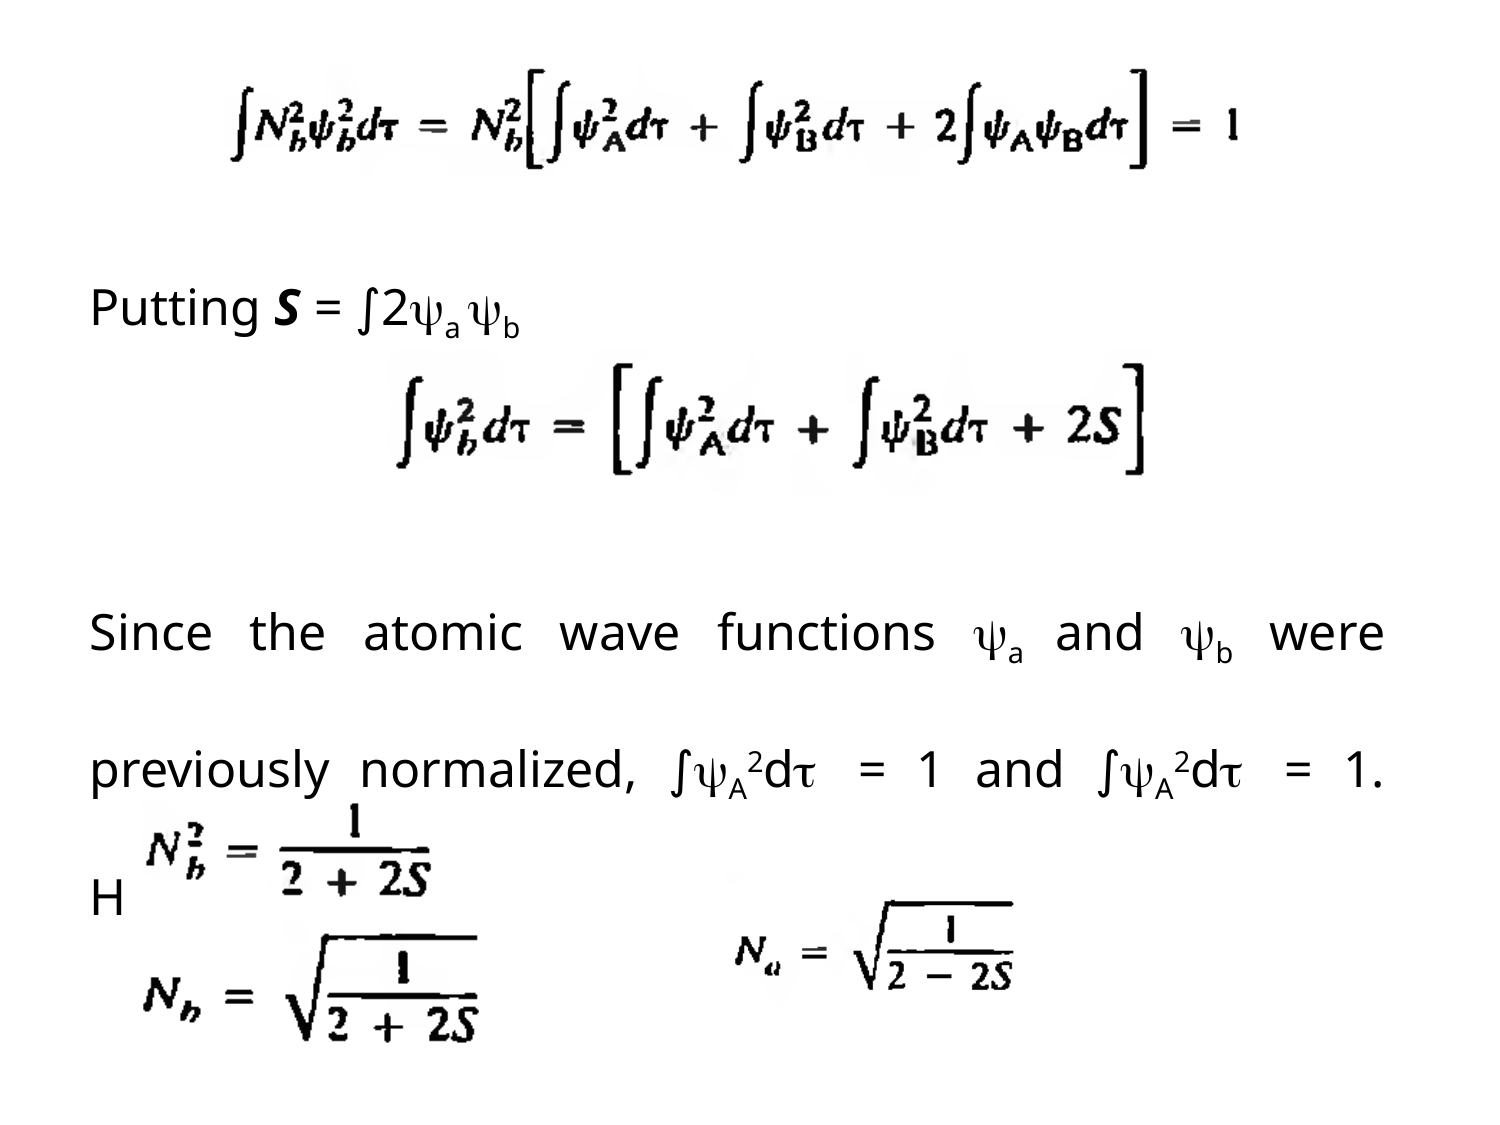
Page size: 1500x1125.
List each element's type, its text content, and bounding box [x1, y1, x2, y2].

text_box Since the atomic wave functions a and b were previously normalized, ∫A2dt = 1 and ∫A2dt = 1. Hence, [75, 524, 1400, 933]
picture [724, 874, 1026, 1007]
picture [124, 799, 513, 1077]
picture [224, 62, 1252, 178]
picture [387, 349, 1155, 499]
text_box Putting S = ∫2a b [75, 199, 1400, 352]
